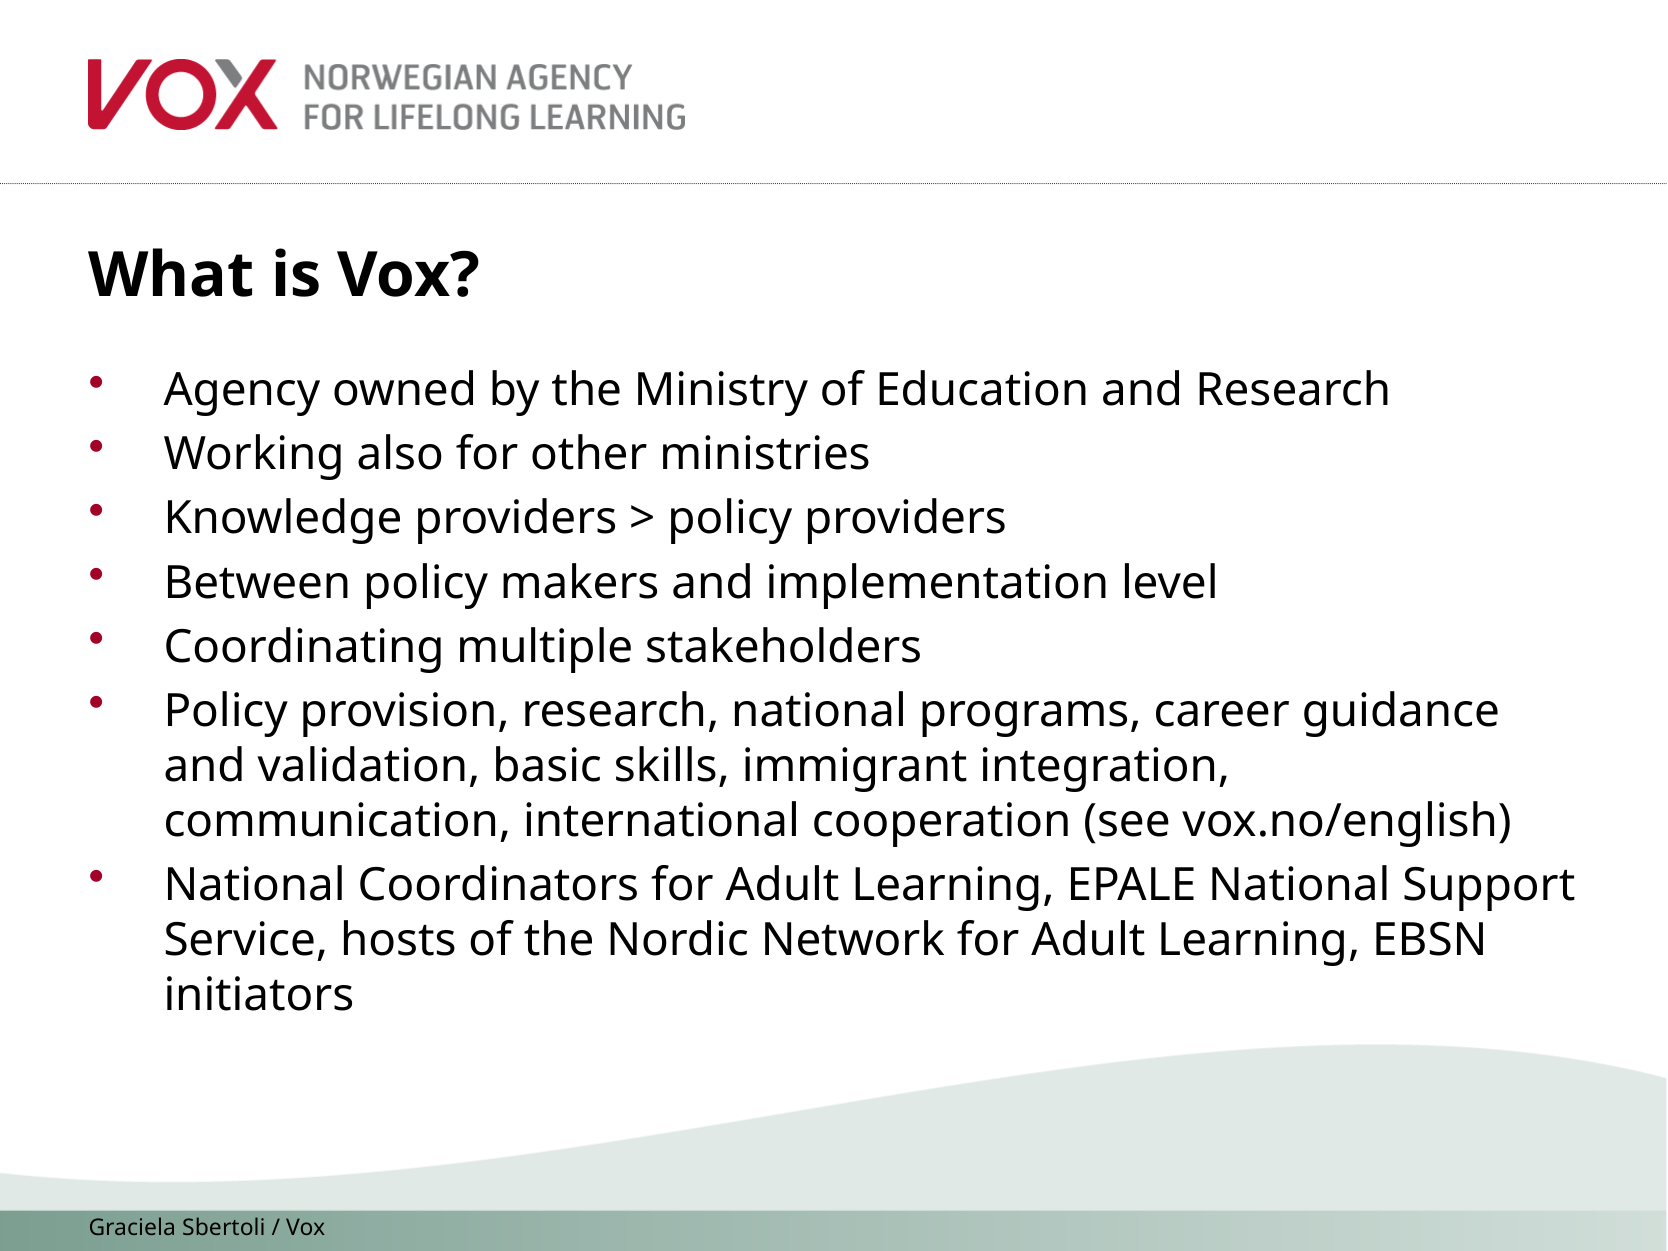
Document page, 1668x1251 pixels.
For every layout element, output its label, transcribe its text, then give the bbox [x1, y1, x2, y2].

list Agency owned by the Ministry of Education and Research Working also for other ministries Knowledge providers > policy providers Between policy makers and implementation level Coordinating multiple stakeholders Policy provision, research, national programs, career guidance and validation, basic skills, immigrant integration, communication, international cooperation (see vox.no/english) National Coordinators for Adult Learning, EPALE National Support Service, hosts of the Nordic Network for Adult Learning, EBSN initiators [88, 359, 1579, 1152]
picture [0, 173, 1667, 192]
title What is Vox? [88, 233, 1579, 327]
picture [88, 59, 685, 130]
picture [0, 960, 1667, 1251]
footer Graciela Sbertoli / Vox [88, 1212, 1156, 1241]
